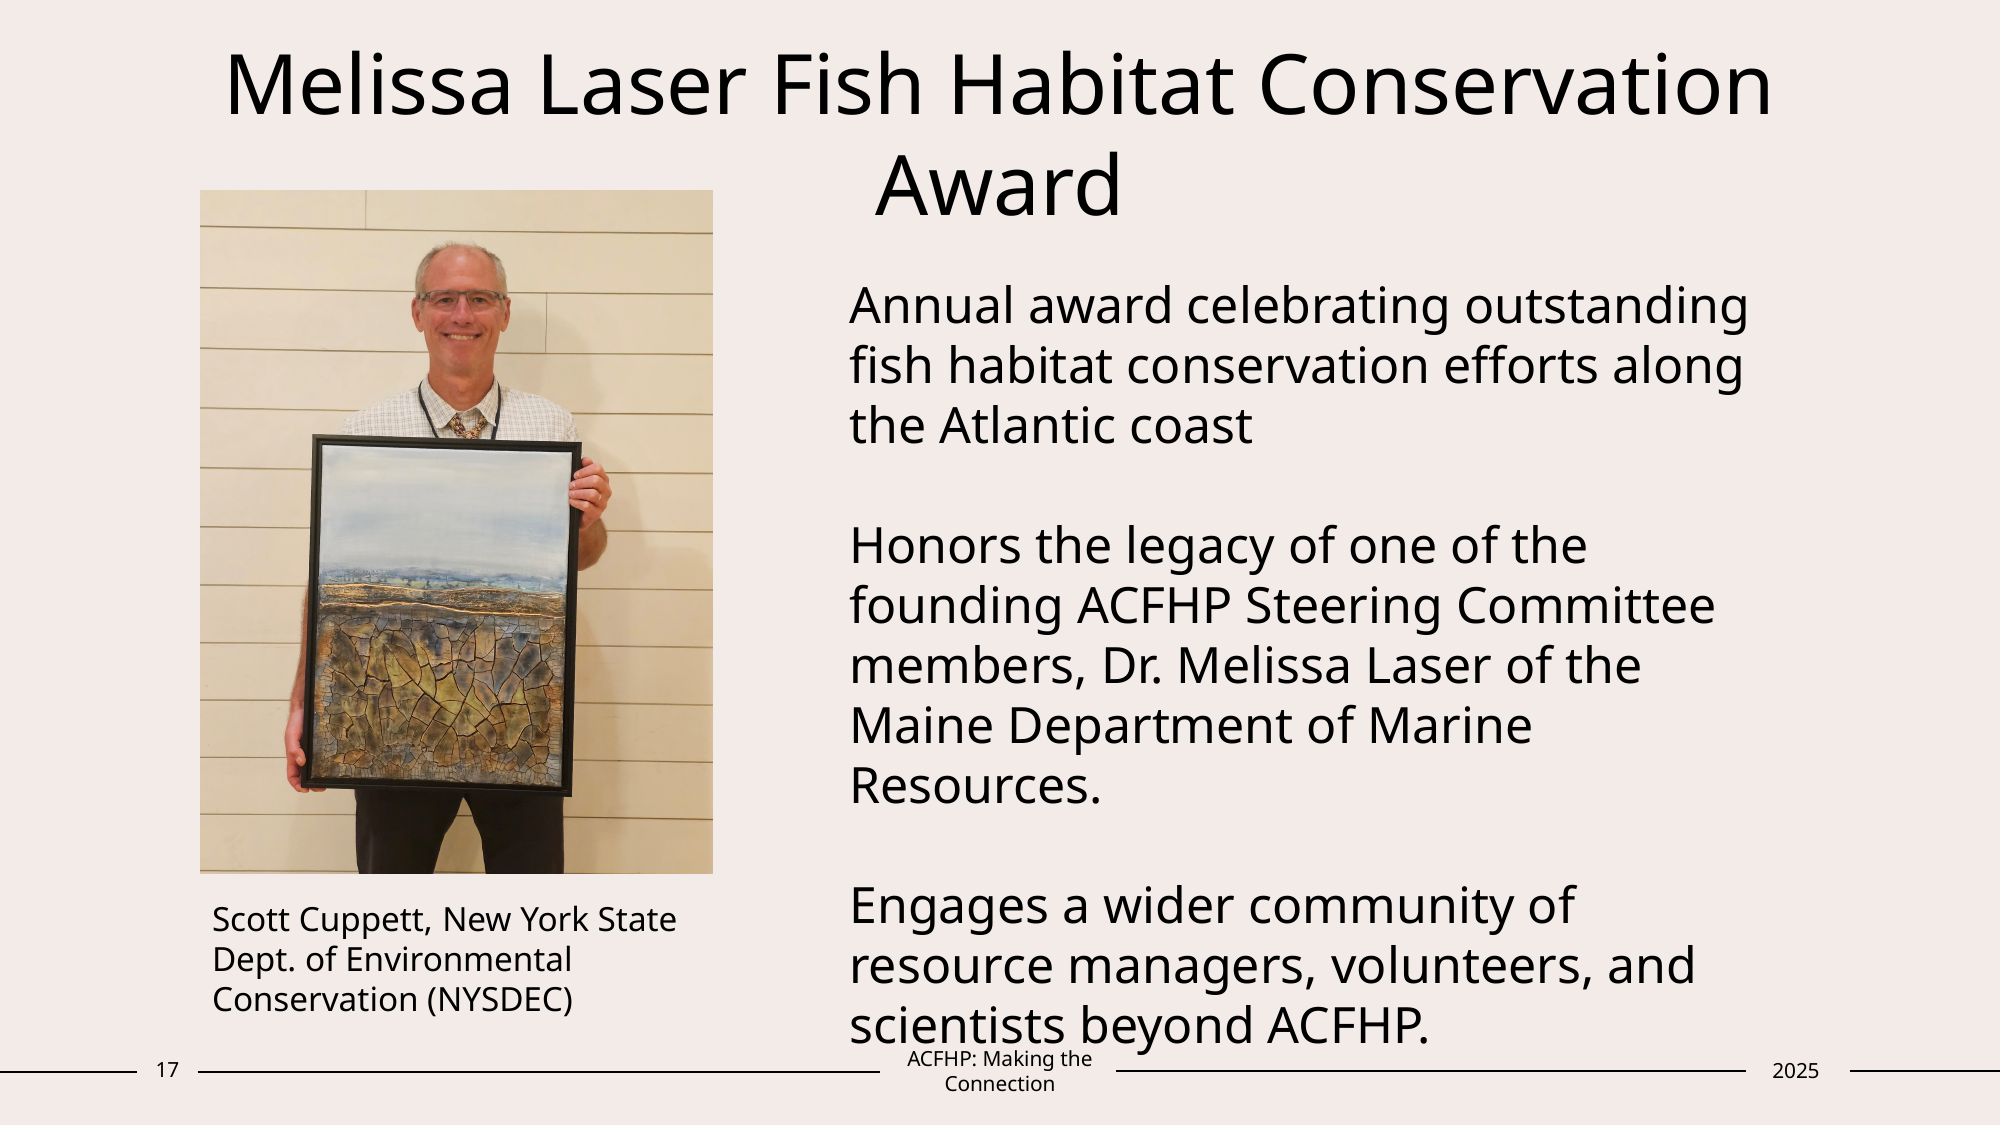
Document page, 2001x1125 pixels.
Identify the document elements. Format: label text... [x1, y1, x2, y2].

footer ACFHP: Making the Connection [879, 1061, 1120, 1091]
slide_number 17 [137, 1050, 198, 1091]
title Melissa Laser Fish Habitat Conservation Award [187, 24, 1813, 191]
slide_number 2025 [1743, 1050, 1849, 1091]
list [200, 190, 713, 874]
text_box Scott Cuppett, New York State Dept. of Environmental Conservation (NYSDEC) [197, 890, 765, 1025]
text_box Annual award celebrating outstanding fish habitat conservation efforts along the Atlantic coast Honors the legacy of one of the founding ACFHP Steering Committee members, Dr. Melissa Laser of the Maine Department of Marine Resources. Engages a wider community of resource managers, volunteers, and scientists beyond ACFHP. [834, 266, 1780, 1061]
